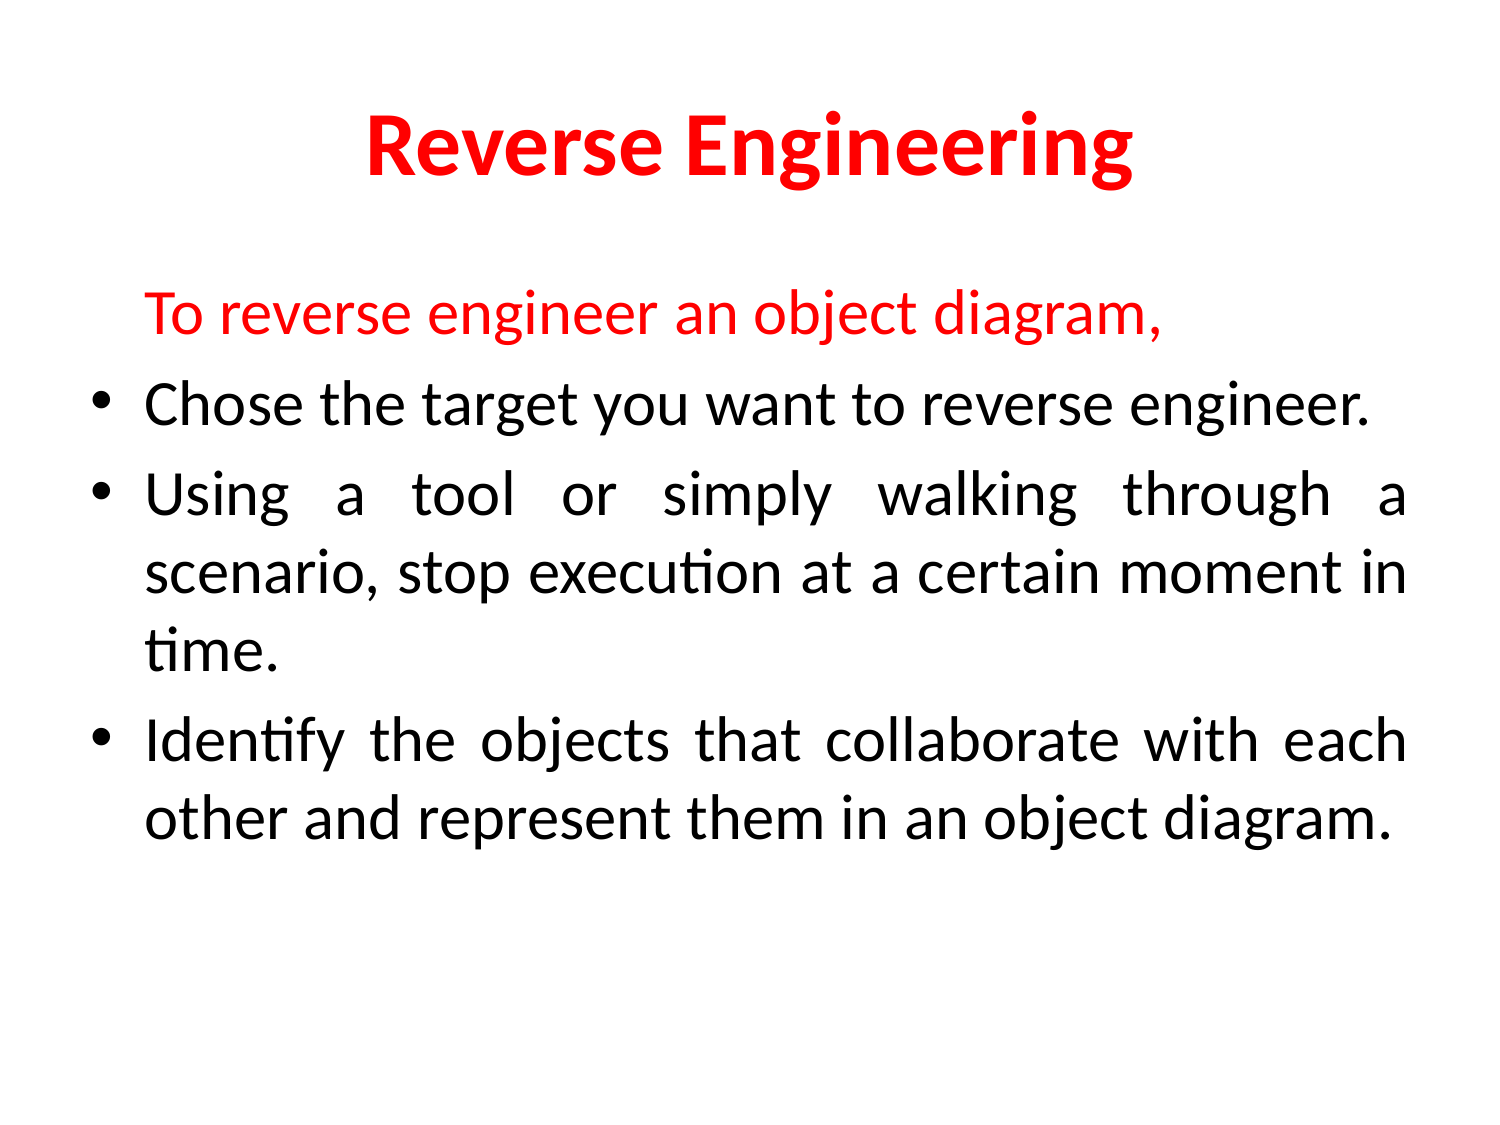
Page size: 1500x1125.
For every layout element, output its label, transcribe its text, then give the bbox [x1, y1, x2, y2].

list To reverse engineer an object diagram, Chose the target you want to reverse engineer. Using a tool or simply walking through a scenario, stop execution at a certain moment in time. Identify the objects that collaborate with each other and represent them in an object diagram. [75, 262, 1425, 1005]
title Reverse Engineering [75, 45, 1425, 233]
